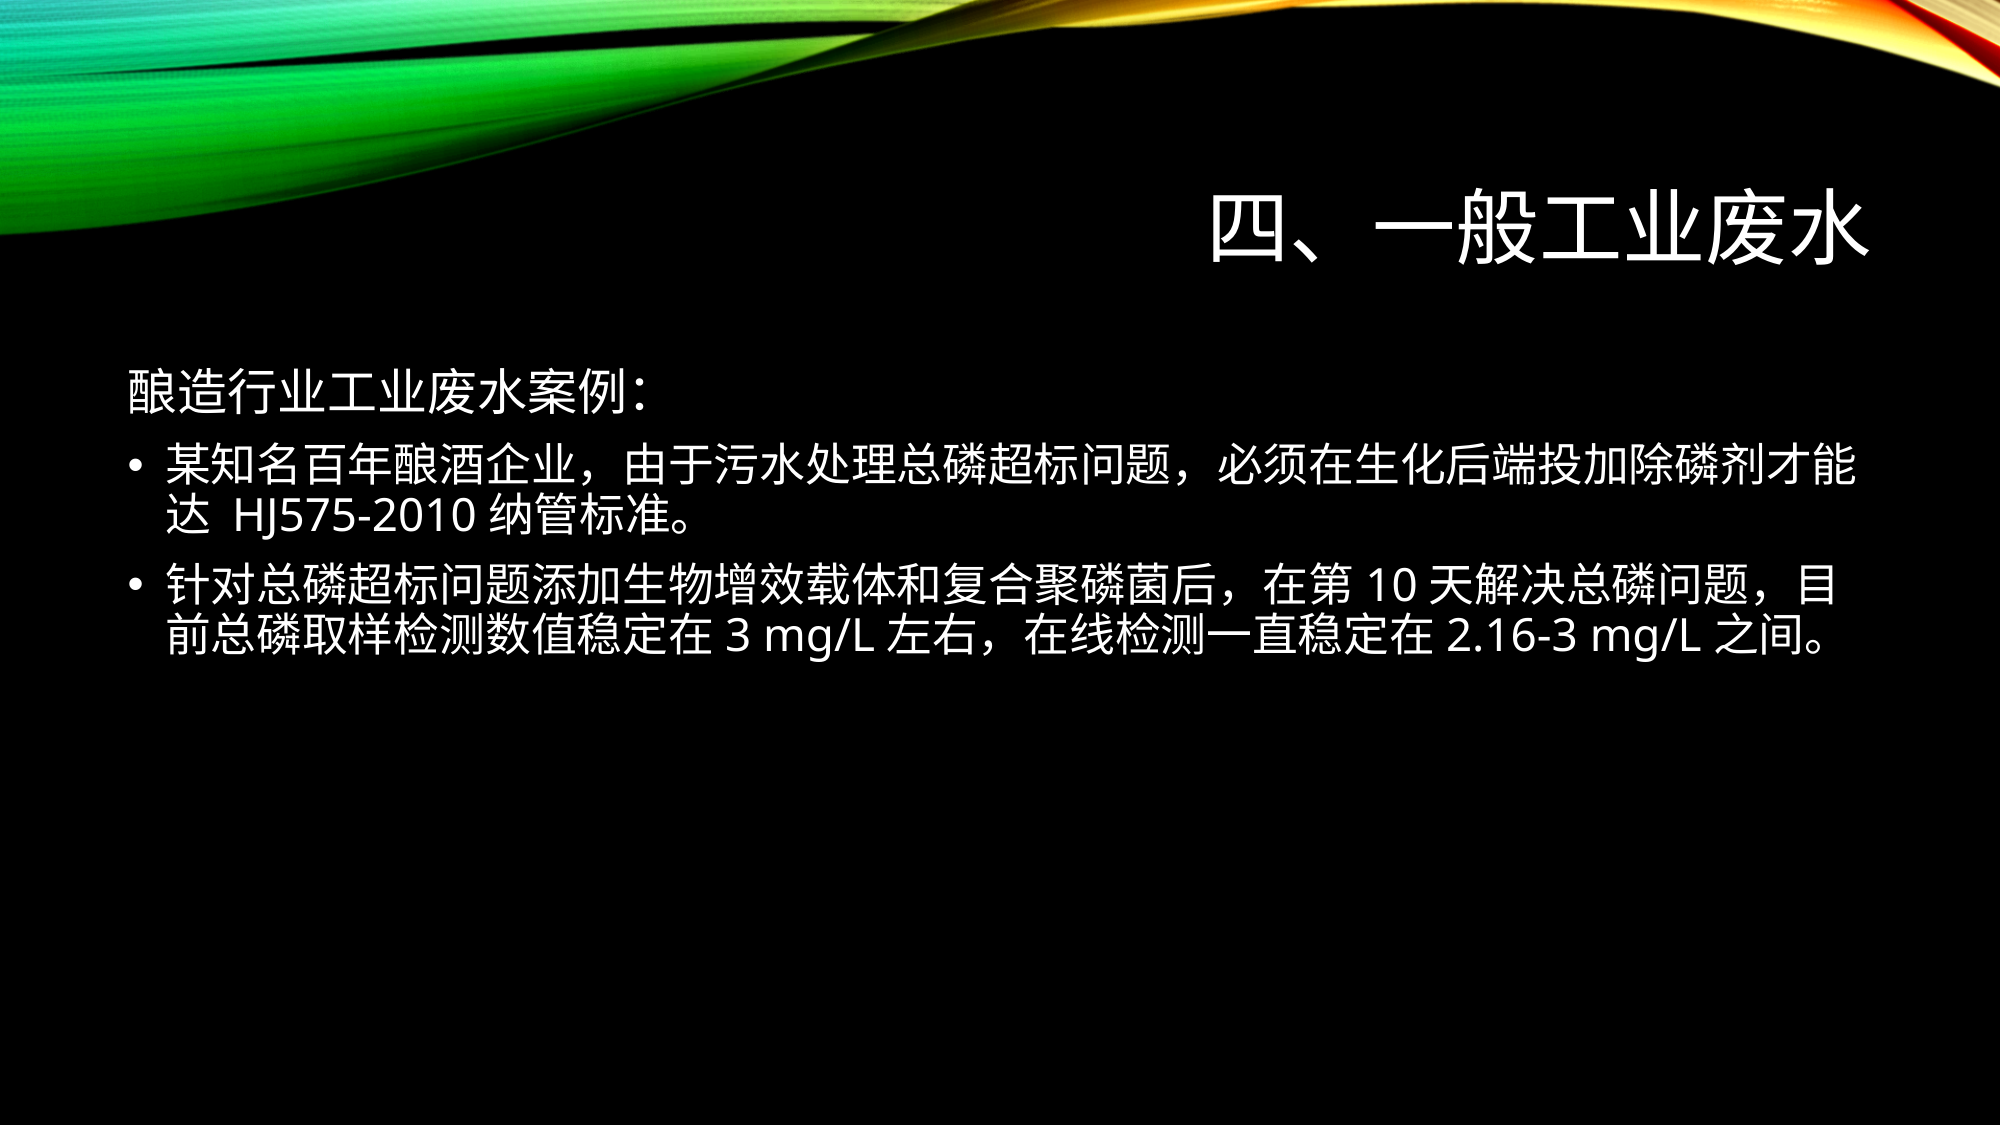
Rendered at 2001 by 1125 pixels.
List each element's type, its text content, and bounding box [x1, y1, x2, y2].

title 四、一般工业废水 [474, 125, 1888, 338]
list 酿造行业工业废水案例： 某知名百年酿酒企业，由于污水处理总磷超标问题，必须在生化后端投加除磷剂才能达 HJ575-2010纳管标准。 针对总磷超标问题添加生物增效载体和复合聚磷菌后，在第10天解决总磷问题，目前总磷取样检测数值稳定在3 mg/L左右，在线检测一直稳定在2.16-3 mg/L之间。 [112, 360, 1888, 1021]
picture [0, 0, 2000, 237]
